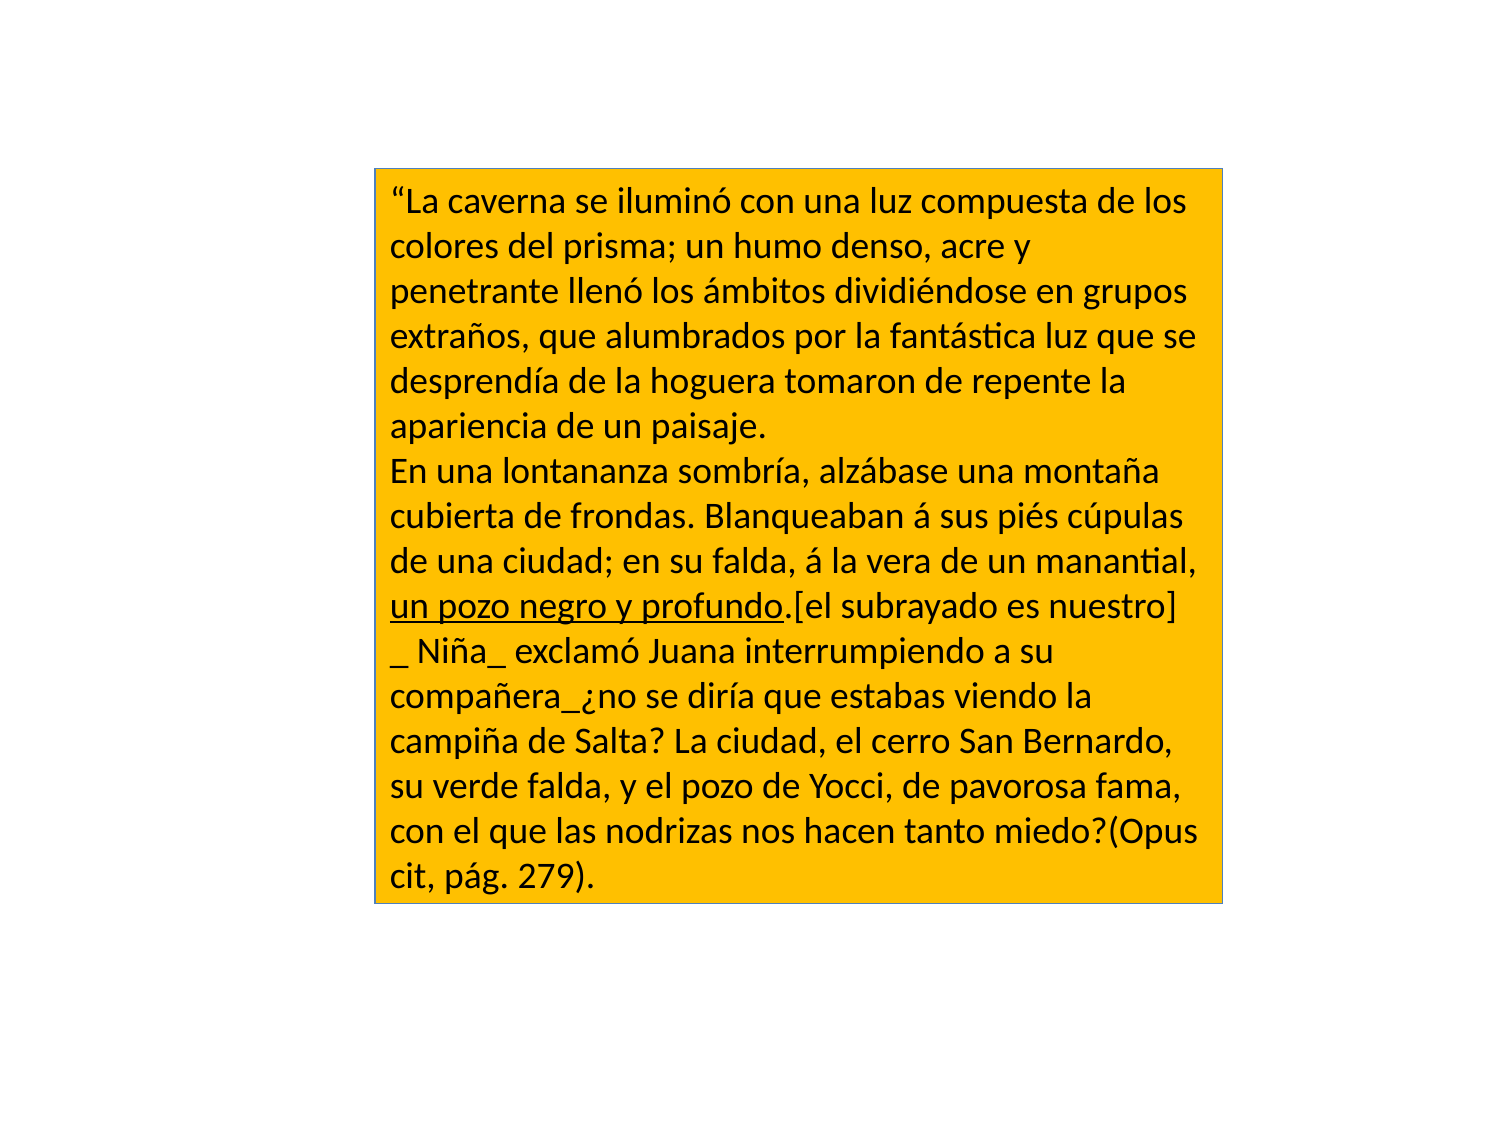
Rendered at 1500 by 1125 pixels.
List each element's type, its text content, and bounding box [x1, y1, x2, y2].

text_box “La caverna se iluminó con una luz compuesta de los colores del prisma; un humo denso, acre y penetrante llenó los ámbitos dividiéndose en grupos extraños, que alumbrados por la fantástica luz que se desprendía de la hoguera tomaron de repente la apariencia de un paisaje. En una lontananza sombría, alzábase una montaña cubierta de frondas. Blanqueaban á sus piés cúpulas de una ciudad; en su falda, á la vera de un manantial, un pozo negro y profundo.[el subrayado es nuestro] _ Niña_ exclamó Juana interrumpiendo a su compañera_¿no se diría que estabas viendo la campiña de Salta? La ciudad, el cerro San Bernardo, su verde falda, y el pozo de Yocci, de pavorosa fama, con el que las nodrizas nos hacen tanto miedo?(Opus cit, pág. 279). [375, 168, 1223, 904]
